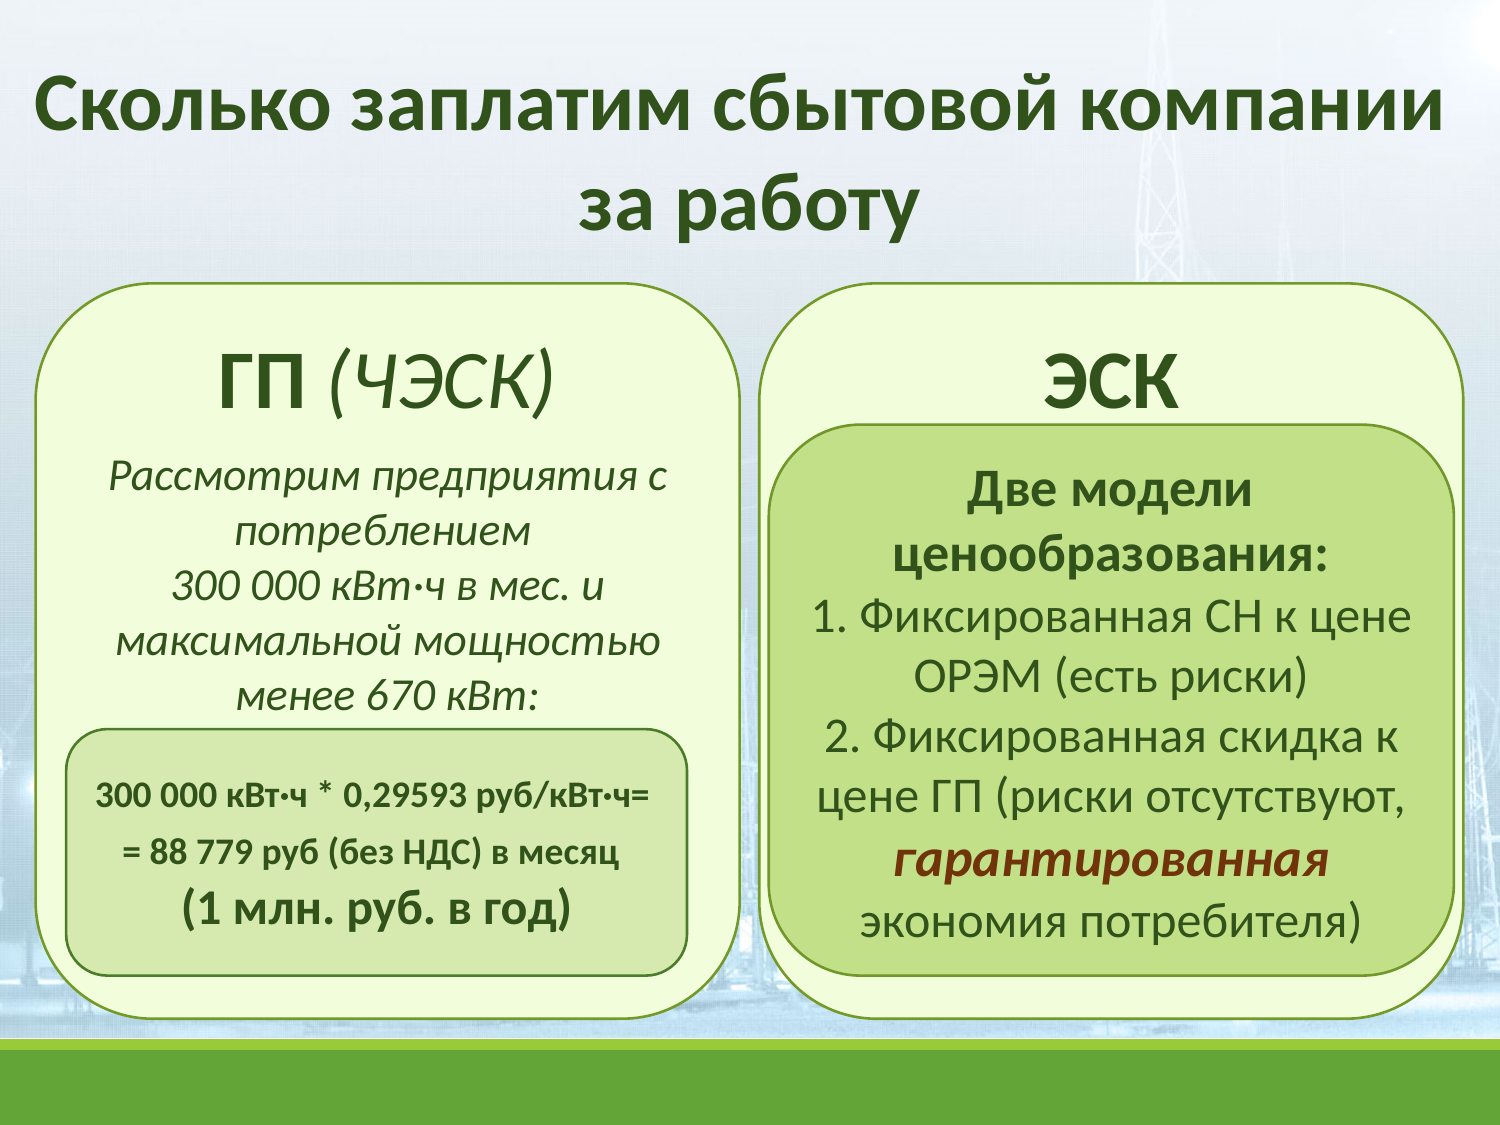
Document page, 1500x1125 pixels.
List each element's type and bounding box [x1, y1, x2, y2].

list [0, 0, 1500, 1038]
